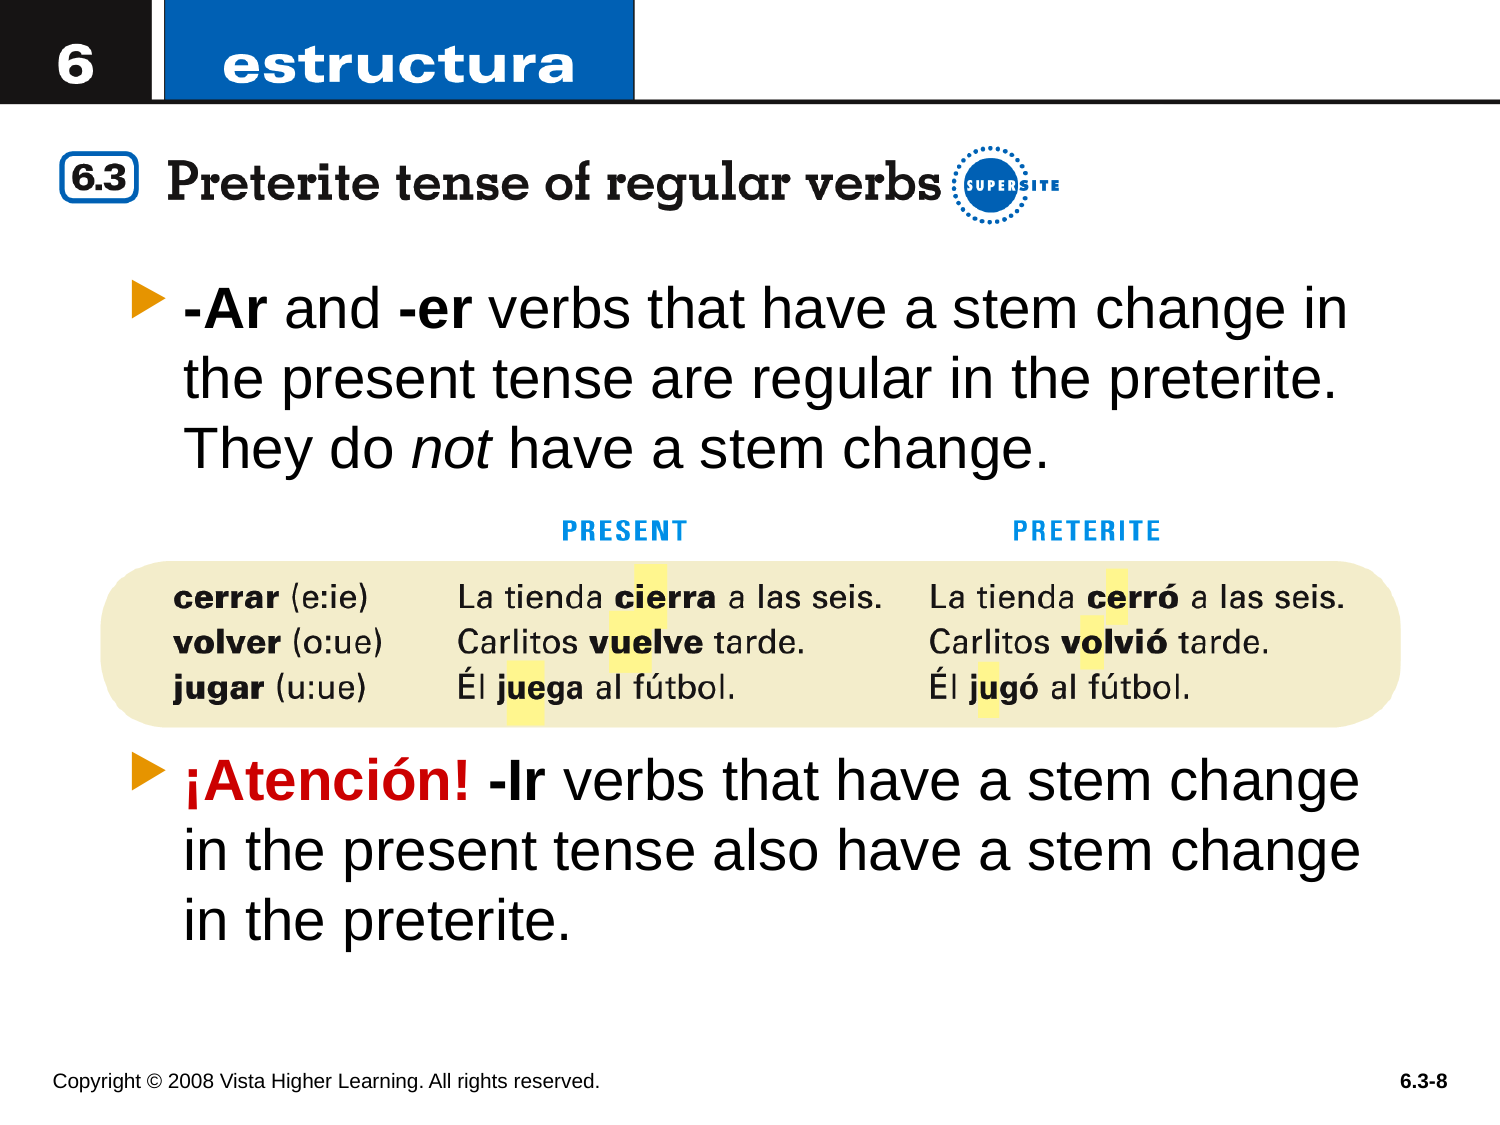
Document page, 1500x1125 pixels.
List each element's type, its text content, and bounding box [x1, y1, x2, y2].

footer Copyright © 2008 Vista Higher Learning. All rights reserved. [37, 1024, 1051, 1101]
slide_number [1074, 1024, 1463, 1101]
list -Ar and -er verbs that have a stem change in the present tense are regular in the preterite. They do not have a stem change. ¡Atención! -Ir verbs that have a stem change in the present tense also have a stem change in the preterite. [112, 746, 1388, 938]
list -Ar and -er verbs that have a stem change in the present tense are regular in the preterite. They do not have a stem change. ¡Atención! -Ir verbs that have a stem change in the present tense also have a stem change in the preterite. [112, 262, 1388, 510]
picture [90, 512, 1410, 738]
picture [0, 0, 1500, 228]
